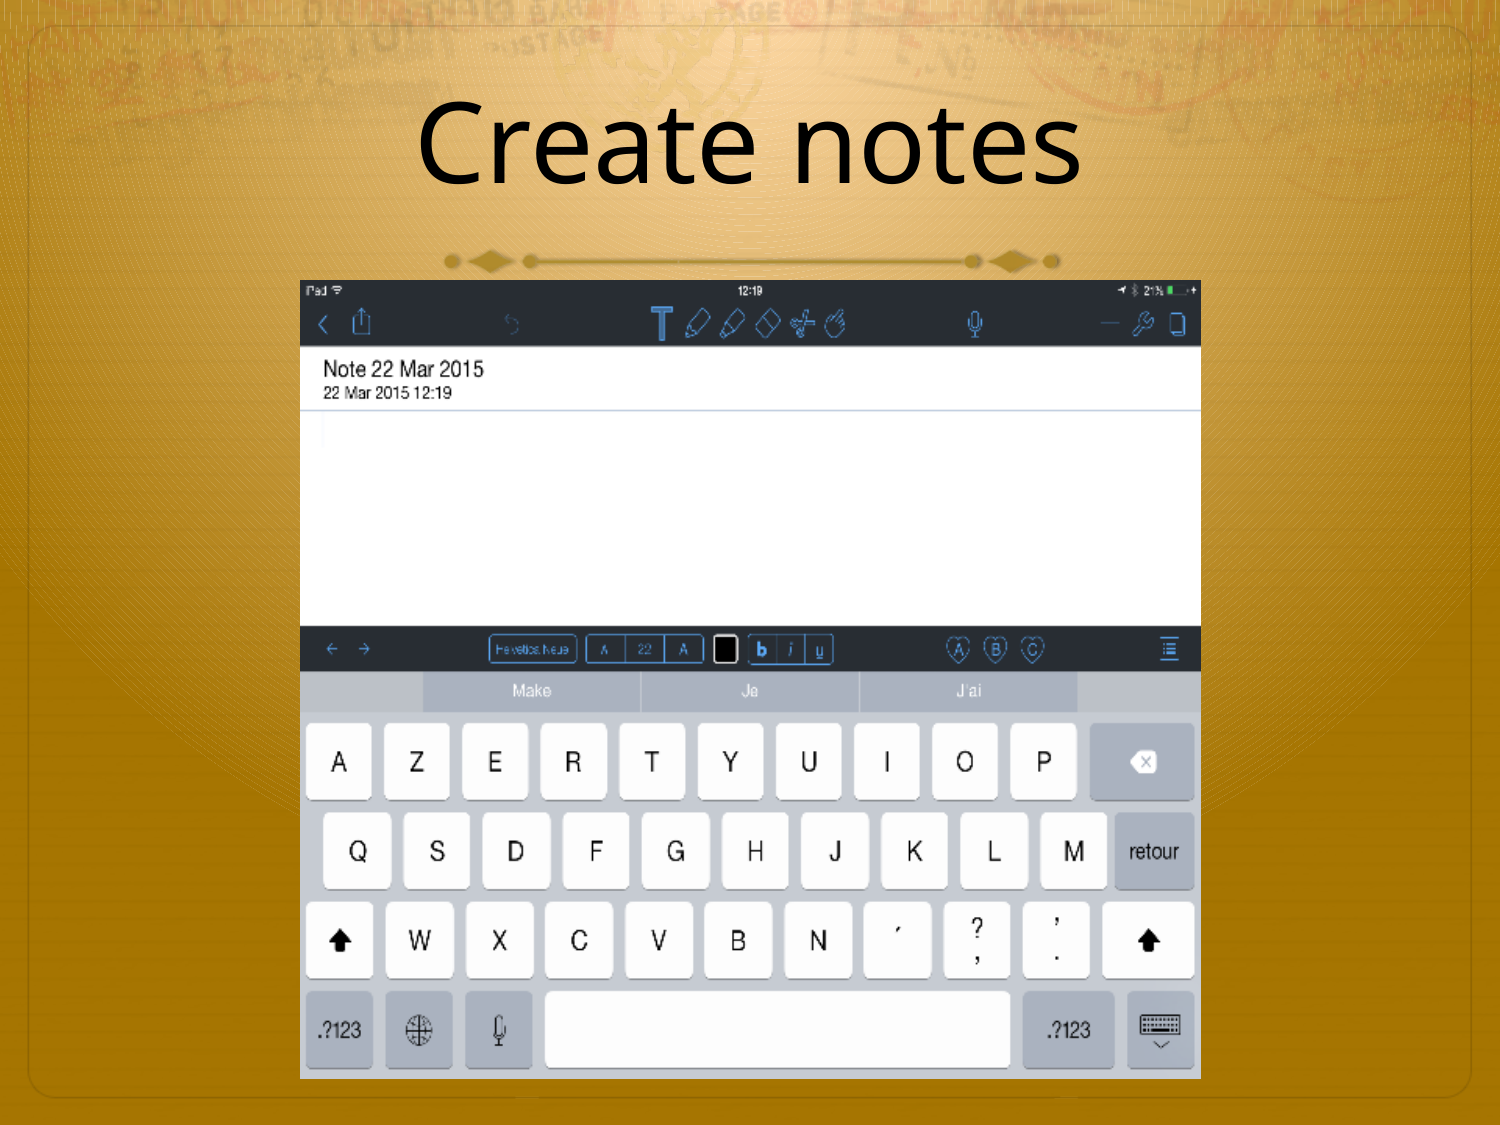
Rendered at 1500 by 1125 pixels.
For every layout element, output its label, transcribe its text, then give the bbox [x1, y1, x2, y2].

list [93, 280, 1407, 1079]
picture [0, 0, 1500, 1125]
title Create notes [93, 45, 1407, 233]
